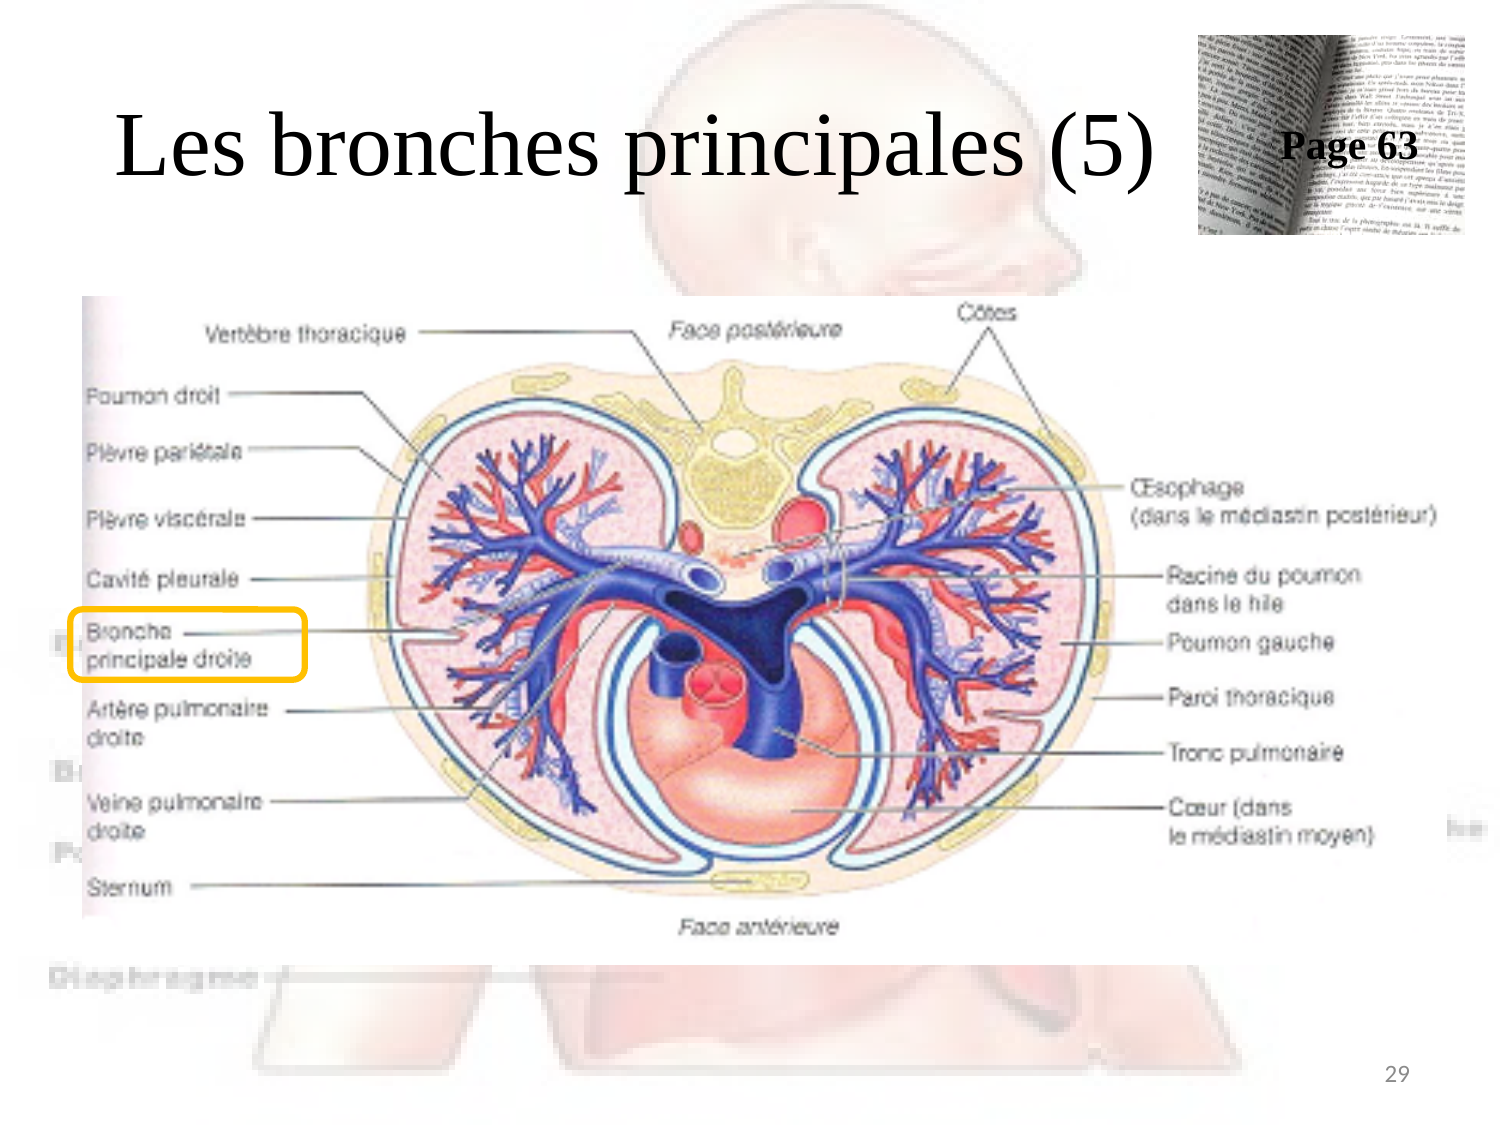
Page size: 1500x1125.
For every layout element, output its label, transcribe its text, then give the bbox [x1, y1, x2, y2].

text_box [68, 608, 76, 681]
slide_number 29 [1074, 1042, 1425, 1103]
title Les bronches principales (5) [46, 45, 1193, 233]
picture [1198, 34, 1466, 235]
picture [81, 295, 1448, 965]
